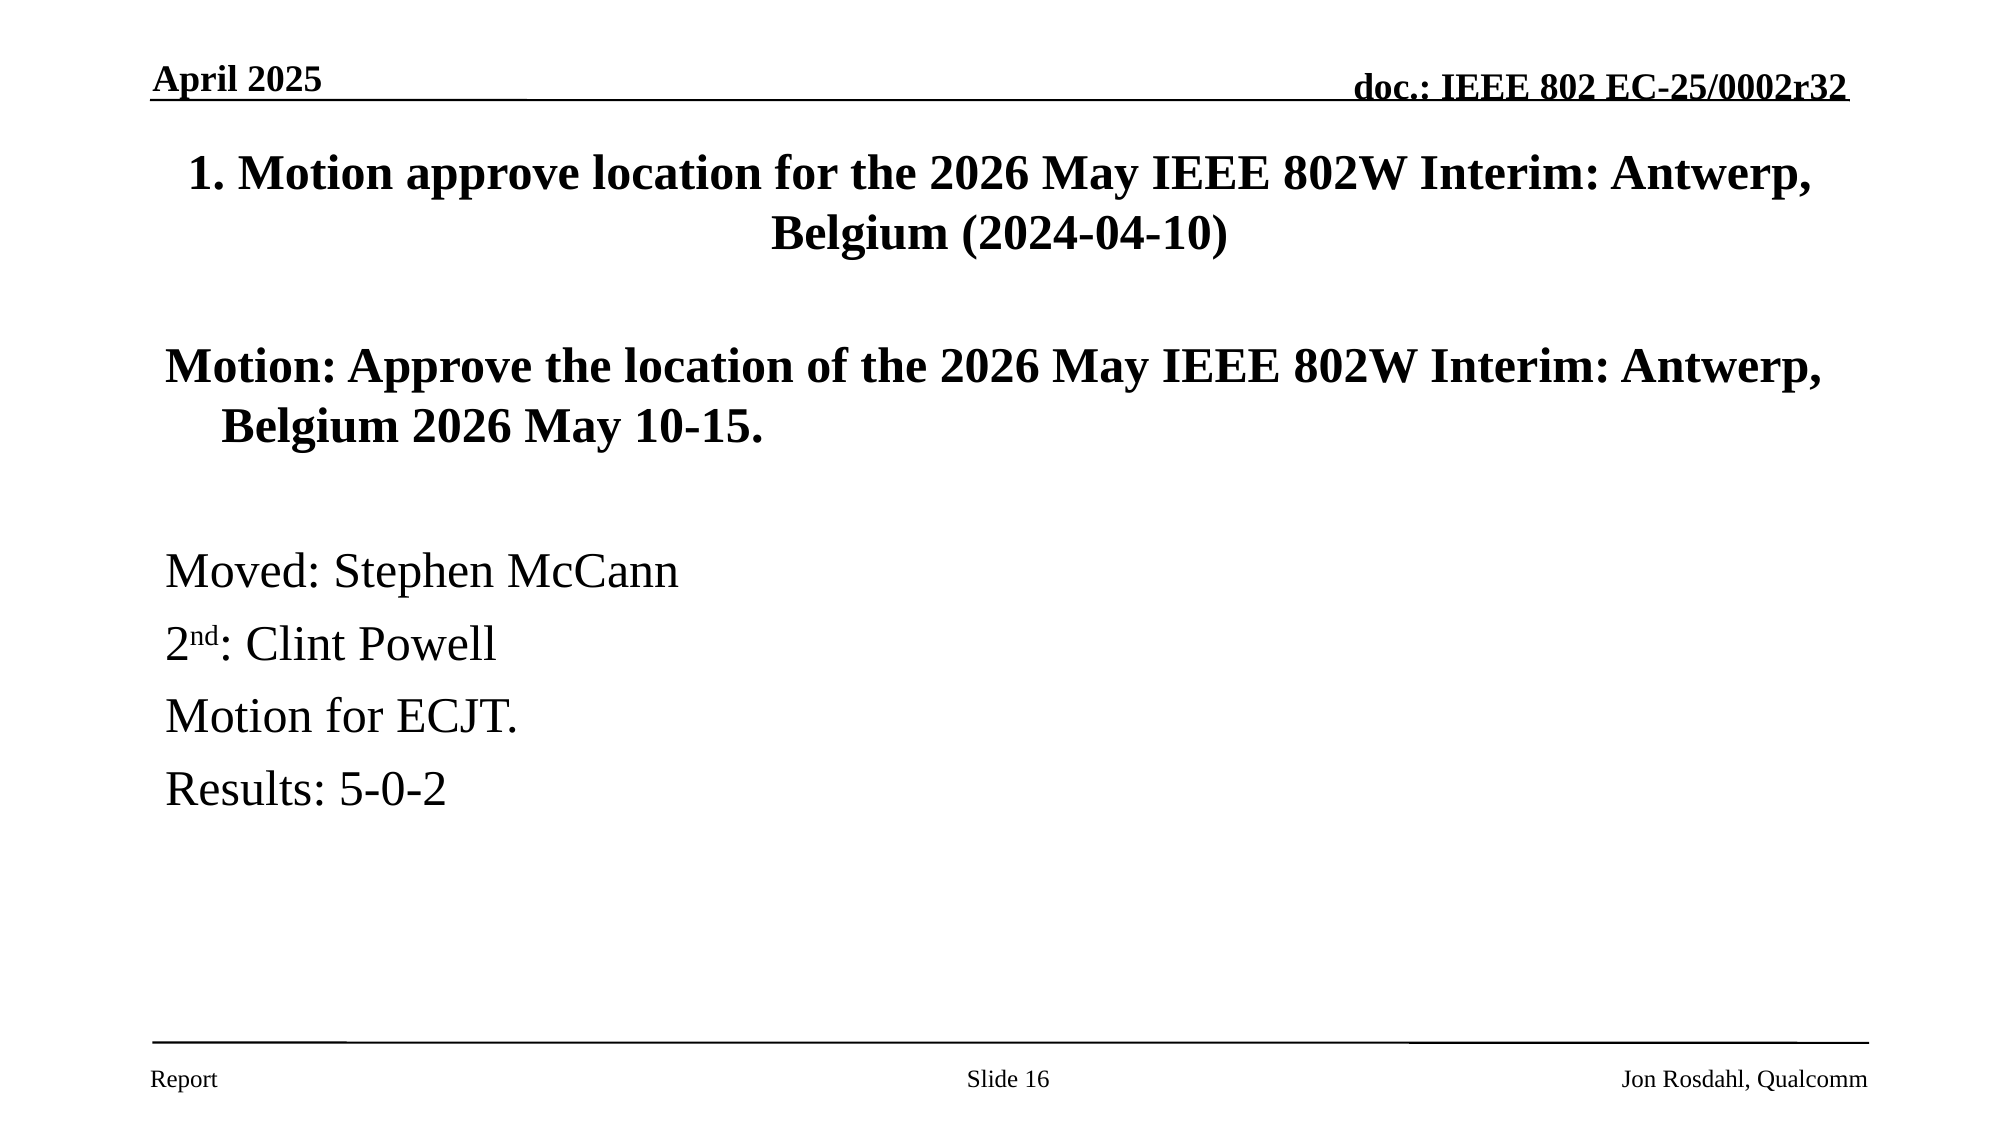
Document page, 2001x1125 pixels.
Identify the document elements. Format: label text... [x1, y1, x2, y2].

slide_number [152, 54, 563, 100]
list Motion: Approve the location of the 2026 May IEEE 802W Interim: Antwerp, Belgium 2026 May 10-15. Moved: Stephen McCann 2nd: Clint Powell Motion for ECJT. Results: 5-0-2 [149, 324, 1850, 1000]
title 1. Motion approve location for the 2026 May IEEE 802W Interim: Antwerp, Belgium (2024-04-10) [149, 112, 1850, 288]
slide_number Slide 16 [950, 1061, 1067, 1123]
footer Jon Rosdahl, Qualcomm [1171, 1061, 1869, 1093]
